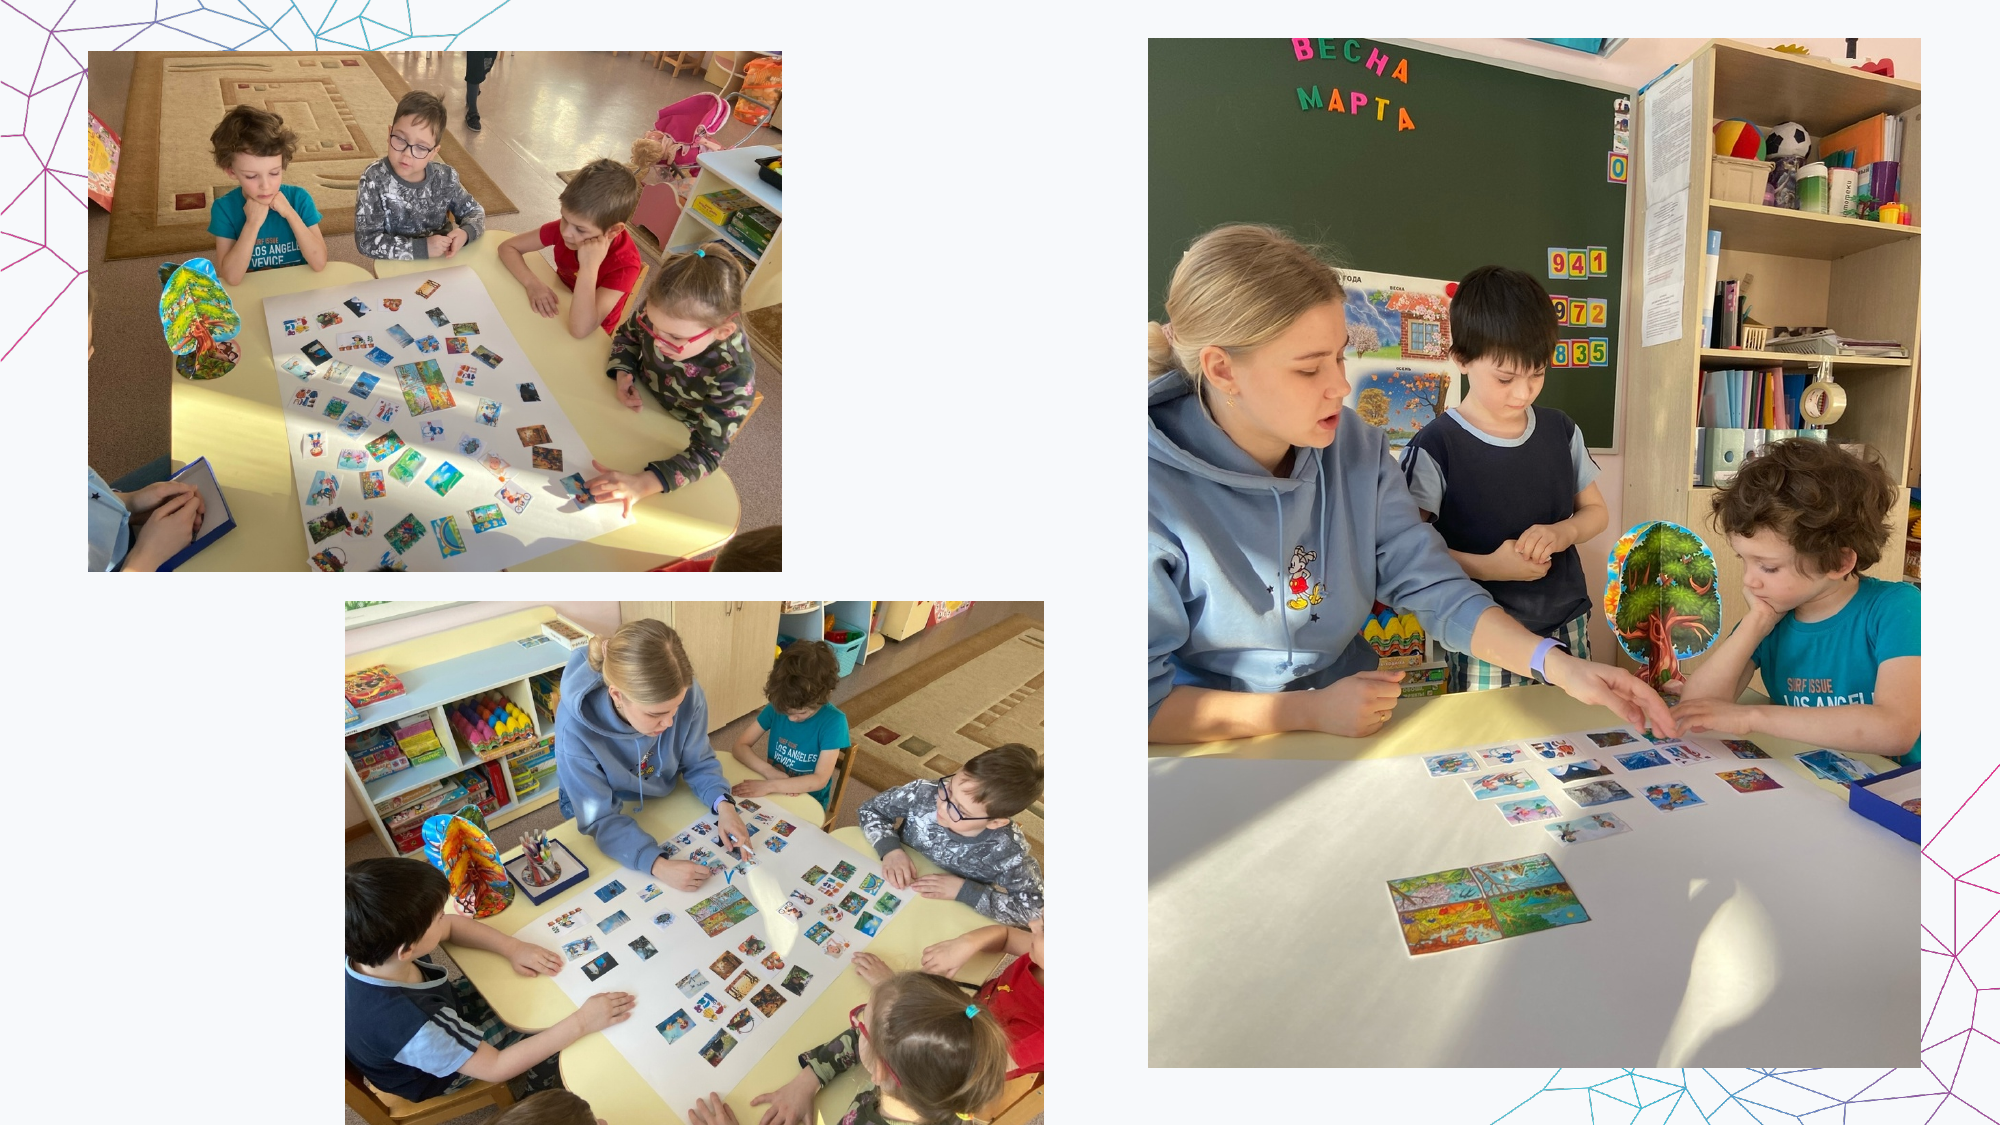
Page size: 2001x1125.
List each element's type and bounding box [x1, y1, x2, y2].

picture [1148, 38, 2000, 1125]
picture [1, 0, 782, 572]
picture [345, 601, 1044, 1125]
